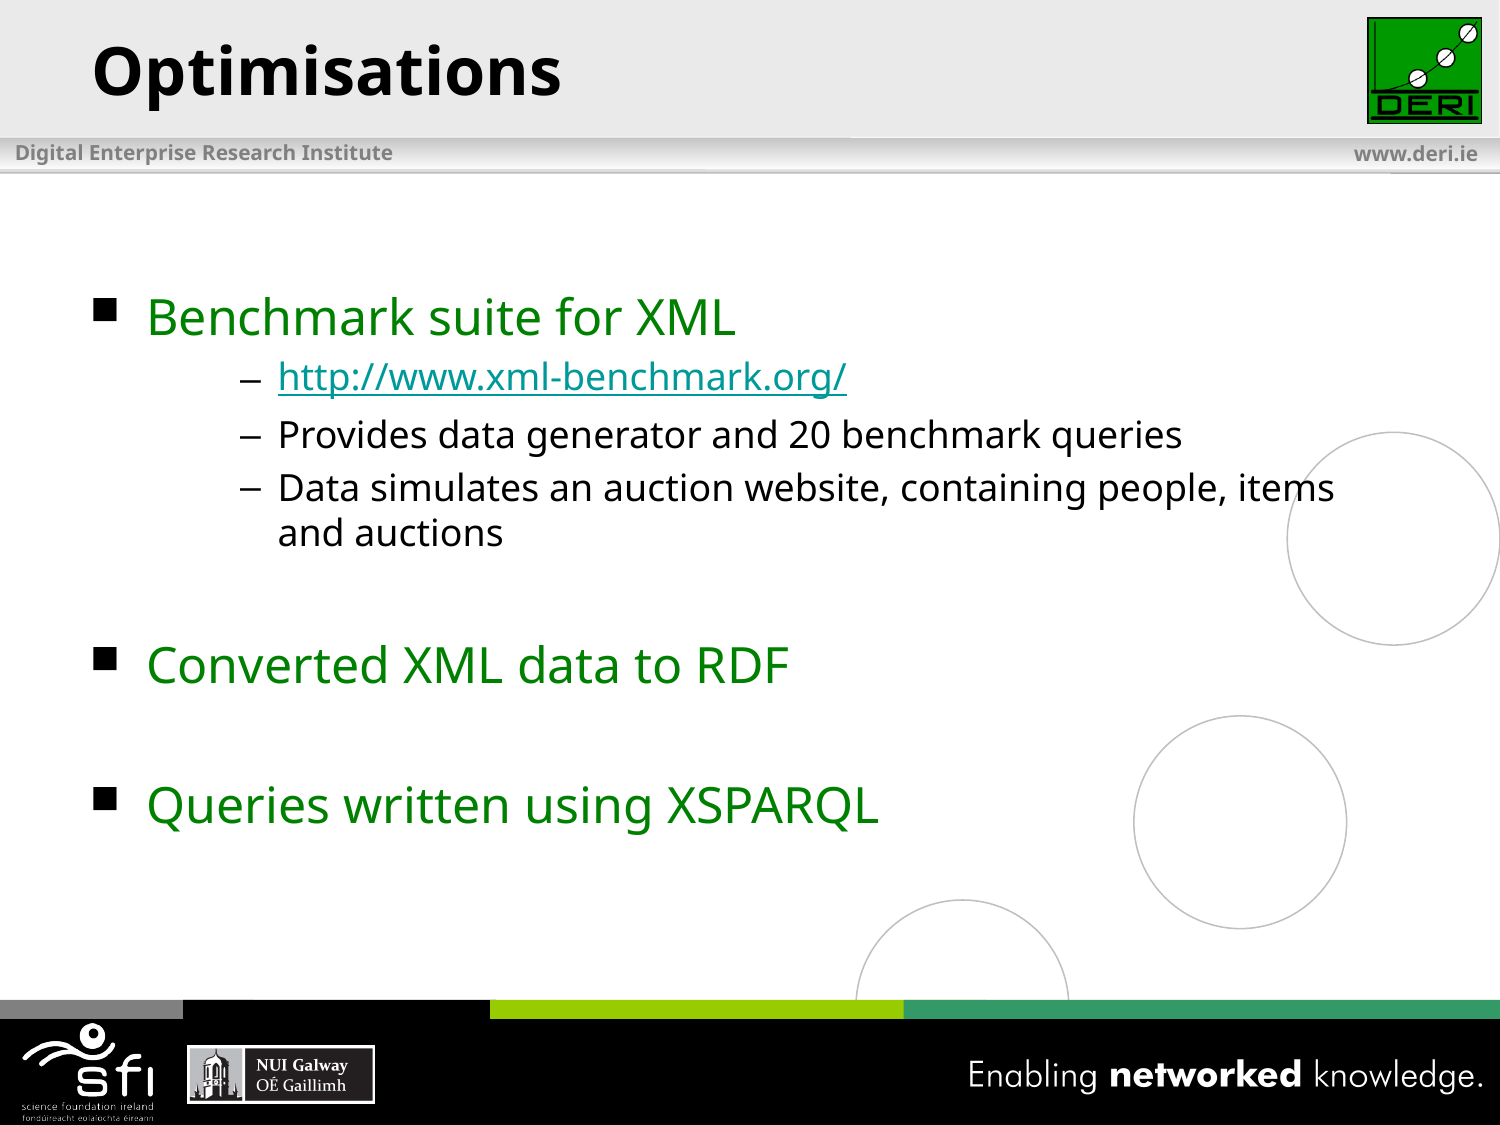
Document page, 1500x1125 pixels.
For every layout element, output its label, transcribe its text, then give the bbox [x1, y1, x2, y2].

picture [1367, 17, 1482, 124]
picture [187, 1045, 375, 1104]
picture [22, 1023, 153, 1121]
picture [962, 1025, 1489, 1125]
title Optimisations [76, 0, 1353, 138]
list Benchmark suite for XML http://www.xml-benchmark.org/ Provides data generator and 20 benchmark queries Data simulates an auction website, containing people, items and auctions Converted XML data to RDF Queries written using XSPARQL [74, 207, 1426, 976]
